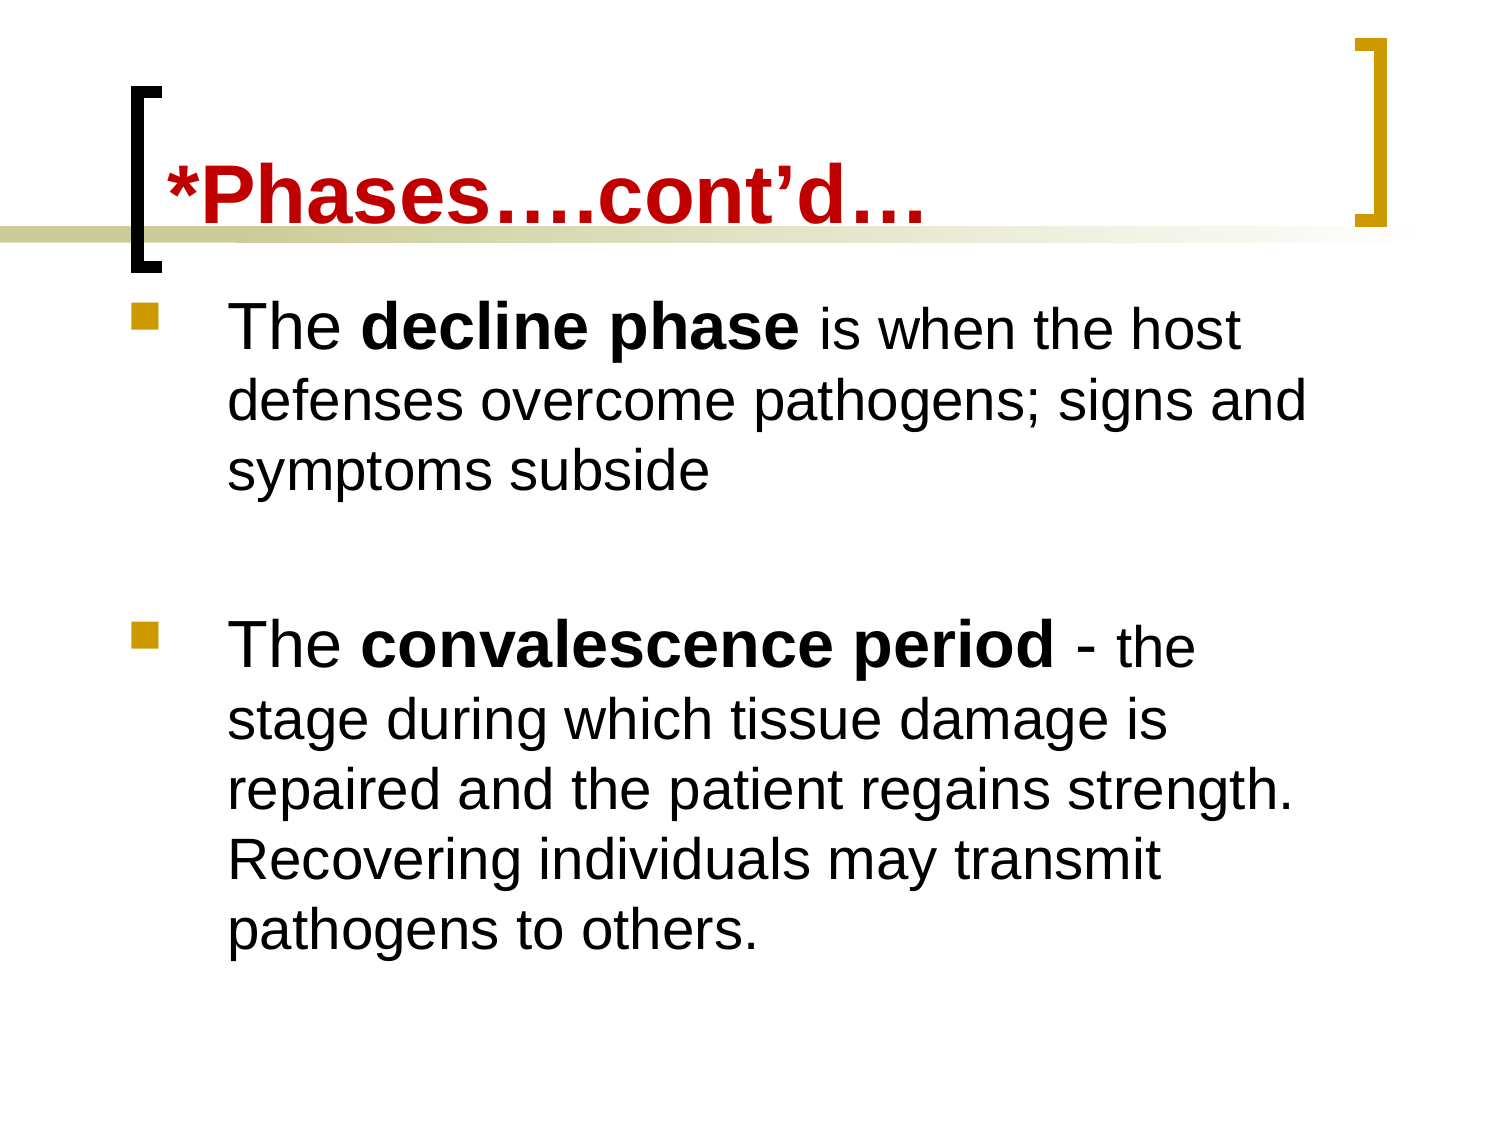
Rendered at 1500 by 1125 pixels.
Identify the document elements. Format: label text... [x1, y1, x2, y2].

list The decline phase is when the host defenses overcome pathogens; signs and symptoms subside The convalescence period - the stage during which tissue damage is repaired and the patient regains strength. Recovering individuals may transmit pathogens to others. [112, 275, 1370, 950]
title *Phases….cont’d… [152, 15, 1328, 248]
